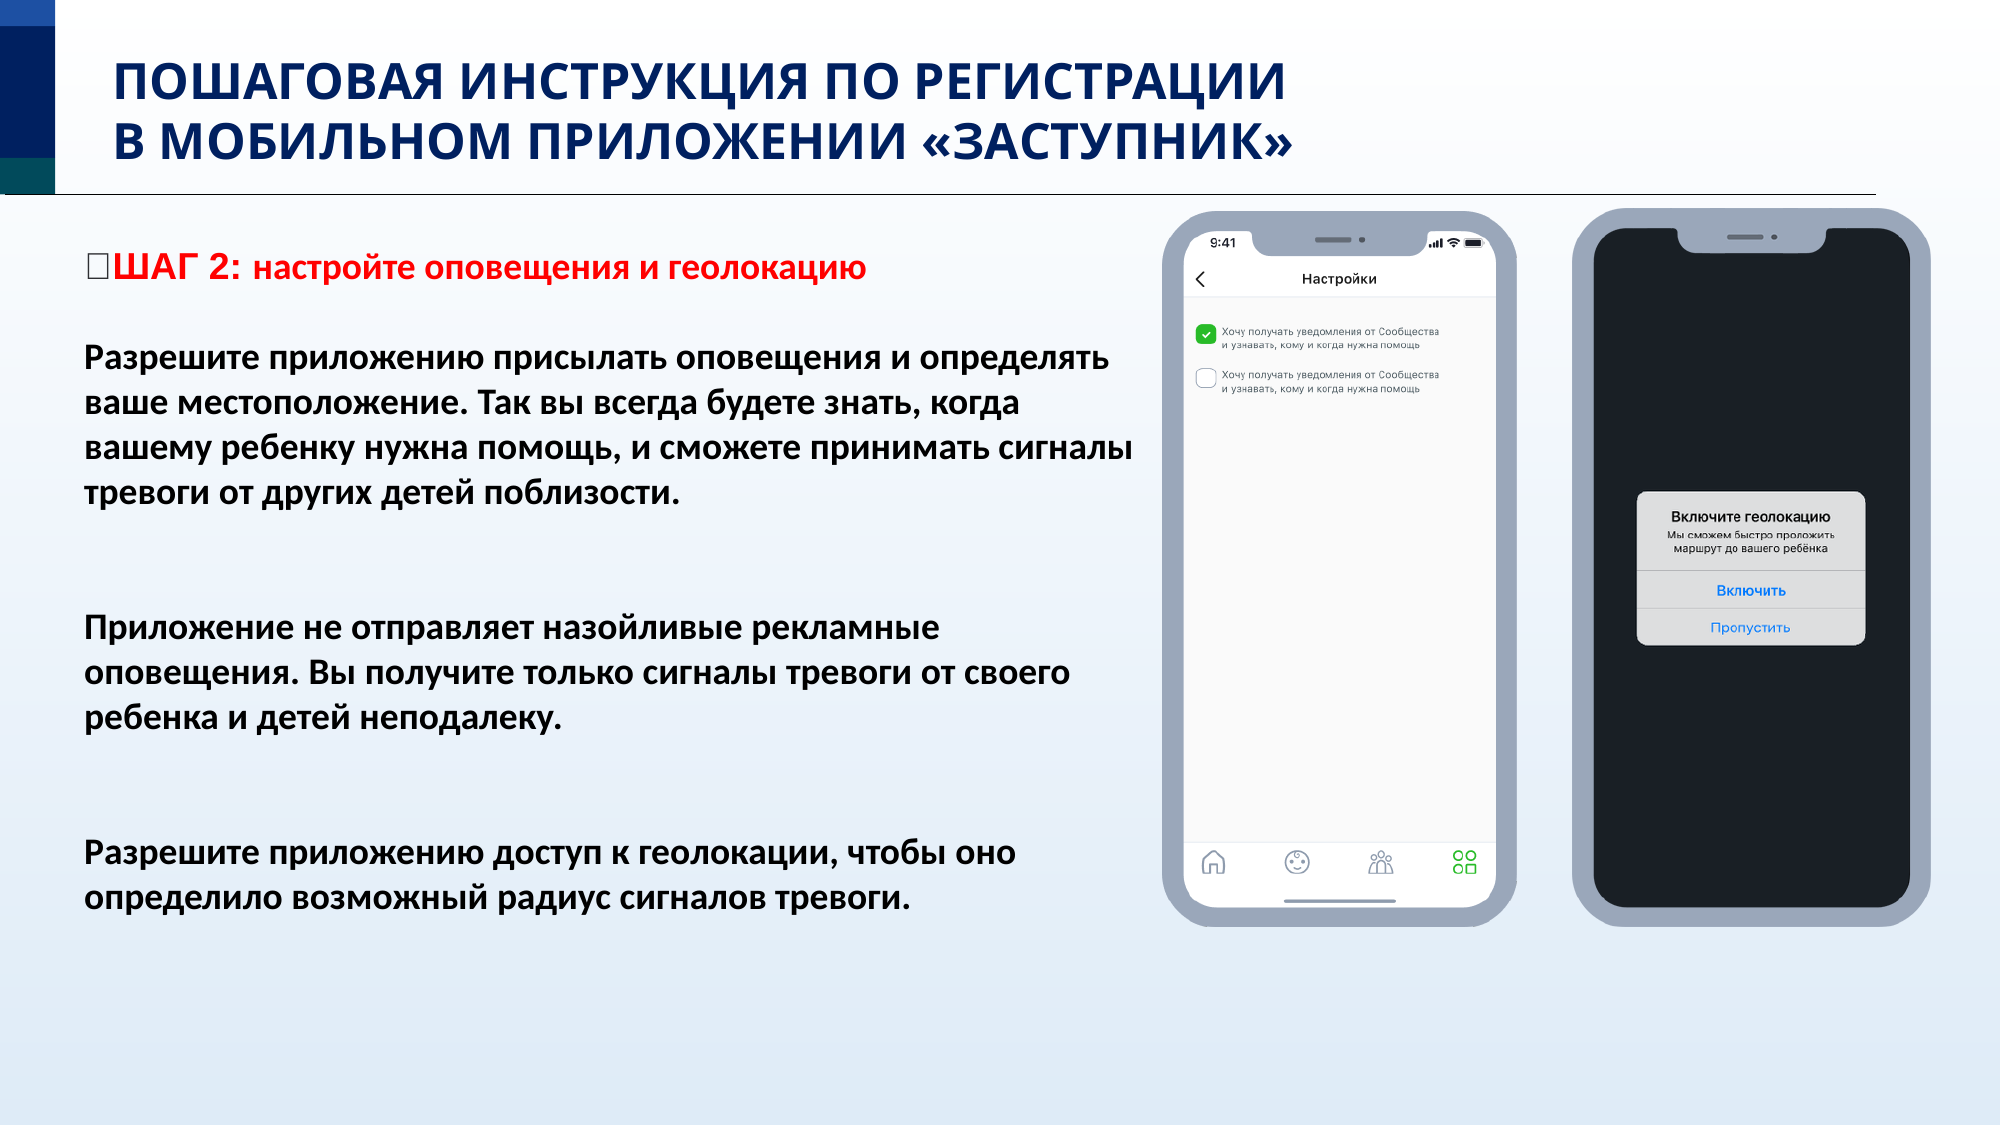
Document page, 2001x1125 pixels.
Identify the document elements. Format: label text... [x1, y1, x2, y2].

text_box 📍ШАГ 2: настройте оповещения и геолокацию Разрешите приложению присылать оповещения и определять ваше местоположение. Так вы всегда будете знать, когда вашему ребенку нужна помощь, и сможете принимать сигналы тревоги от других детей поблизости. Приложение не отправляет назойливые рекламные оповещения. Вы получите только сигналы тревоги от своего ребенка и детей неподалеку. Разрешите приложению доступ к геолокации, чтобы оно определило возможный радиус сигналов тревоги. [69, 234, 1157, 925]
text_box ПОШАГОВАЯ ИНСТРУКЦИЯ ПО РЕГИСТРАЦИИ В МОБИЛЬНОМ ПРИЛОЖЕНИИ «ЗАСТУПНИК» [97, 42, 1562, 177]
picture [1572, 208, 1931, 927]
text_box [0, 0, 56, 195]
picture [1162, 211, 1517, 927]
